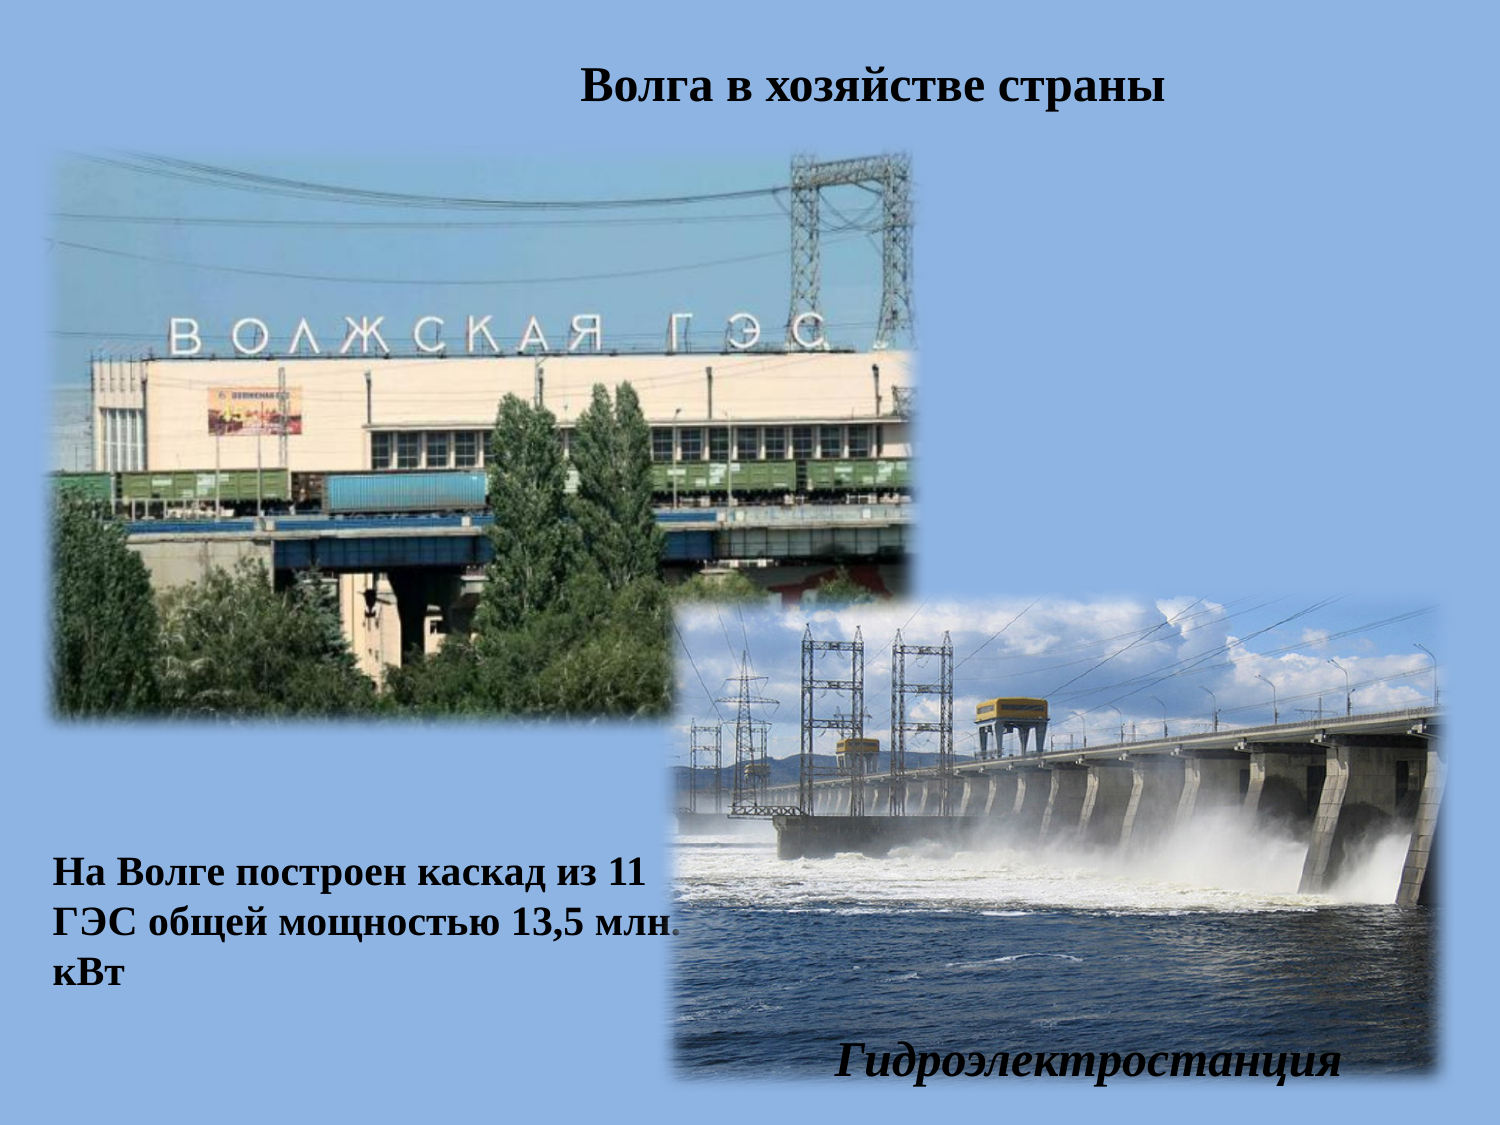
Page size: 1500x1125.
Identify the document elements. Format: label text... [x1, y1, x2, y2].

picture [34, 140, 1455, 1093]
text_box На Волге построен каскад из 11 ГЭС общей мощностью 13,5 млн. кВт [37, 836, 650, 1002]
text_box Волга в хозяйстве страны [246, 31, 1500, 132]
